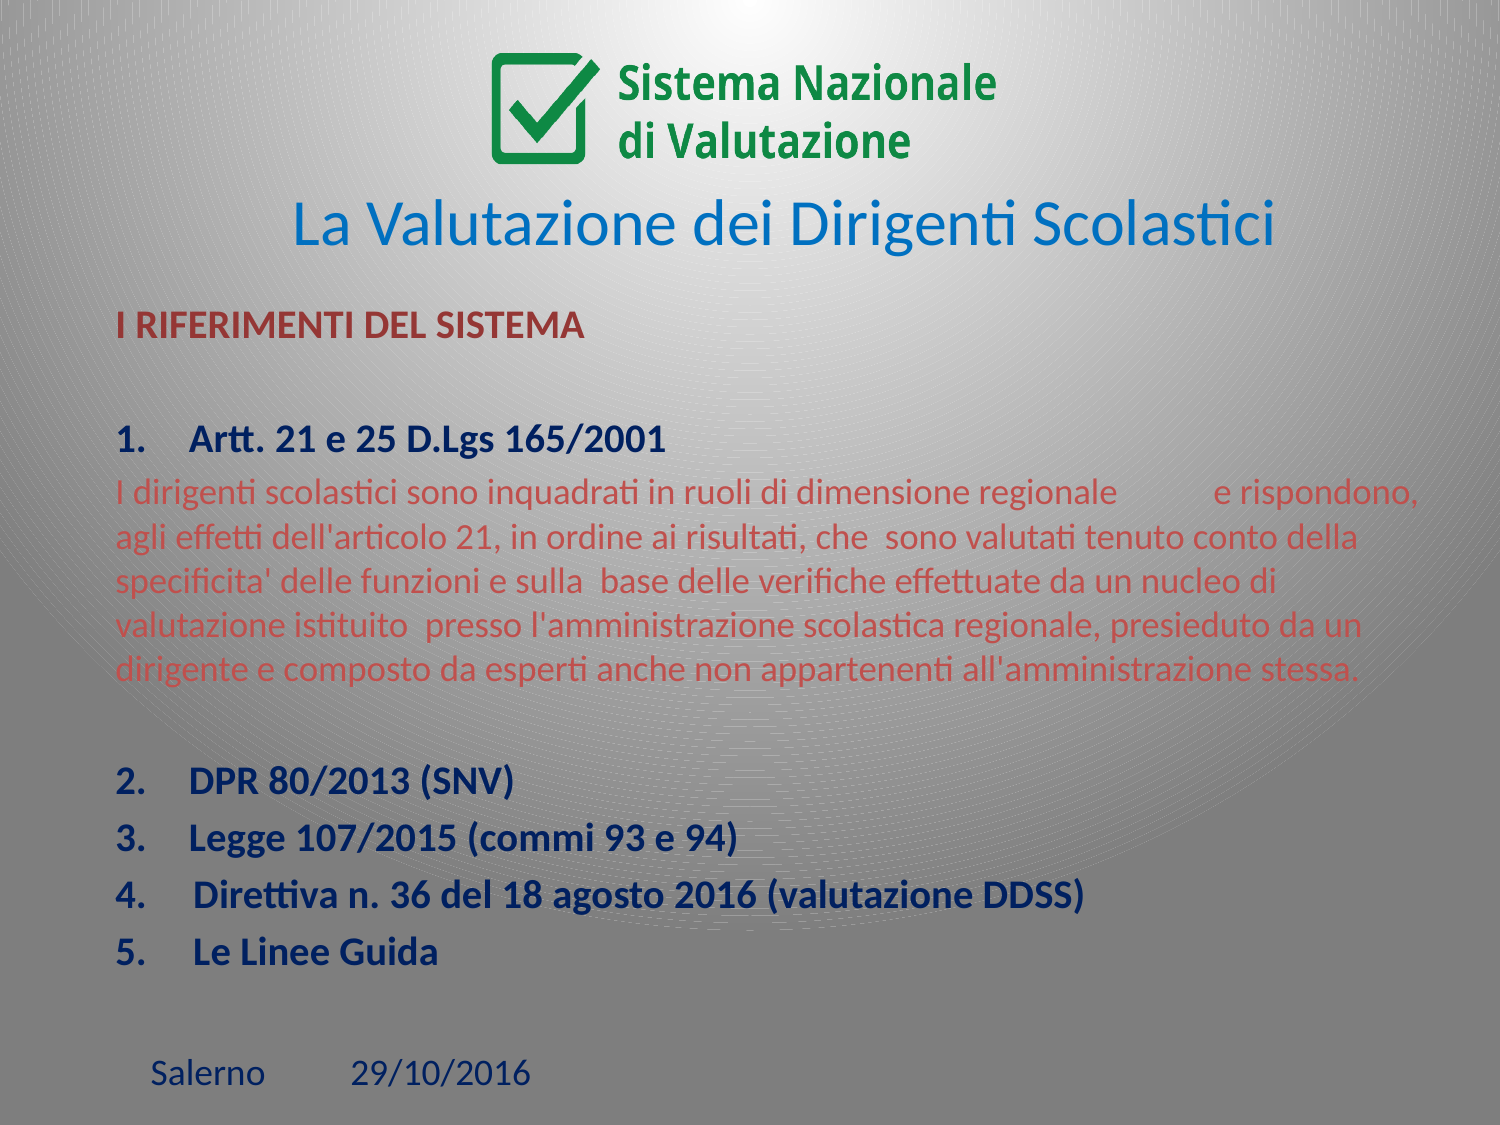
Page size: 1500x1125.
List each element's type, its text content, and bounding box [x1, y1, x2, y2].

title La Valutazione dei Dirigenti Scolastici [123, 171, 1447, 266]
picture [489, 53, 1011, 172]
subtitle I RIFERIMENTI DEL SISTEMA Artt. 21 e 25 D.Lgs 165/2001 I dirigenti scolastici sono inquadrati in ruoli di dimensione regionale e rispondono, agli effetti dell'articolo 21, in ordine ai risultati, che sono valutati tenuto conto della specificita' delle funzioni e sulla base delle verifiche effettuate da un nucleo di valutazione istituito presso l'amministrazione scolastica regionale, presieduto da un dirigente e composto da esperti anche non appartenenti all'amministrazione stessa. DPR 80/2013 (SNV) Legge 107/2015 (commi 93 e 94) 4. Direttiva n. 36 del 18 agosto 2016 (valutazione DDSS) 5. Le Linee Guida [100, 290, 1447, 1000]
text_box Salerno 29/10/2016 [135, 1040, 750, 1100]
